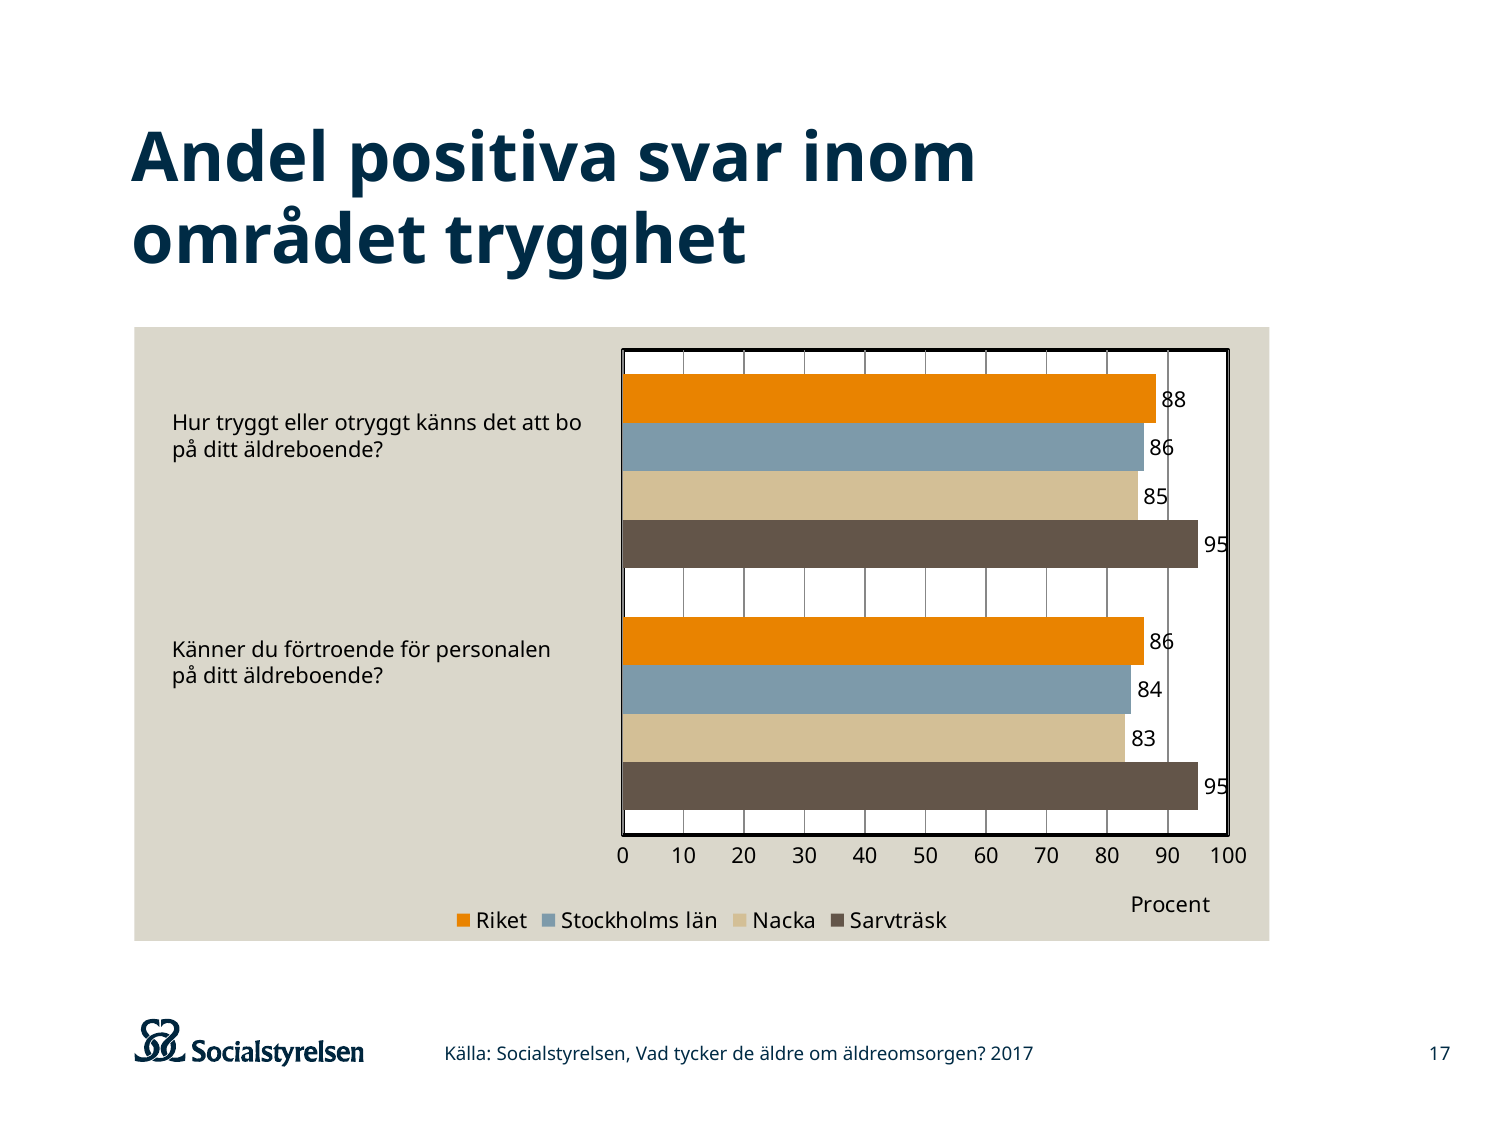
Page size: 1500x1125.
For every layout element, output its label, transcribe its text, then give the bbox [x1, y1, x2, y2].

footer Källa: Socialstyrelsen, Vad tycker de äldre om äldreomsorgen? 2017 [444, 1032, 1110, 1077]
slide_number 17 [1379, 1032, 1451, 1077]
title Andel positiva svar inom området trygghet [131, 112, 1273, 326]
chart [134, 326, 1270, 942]
